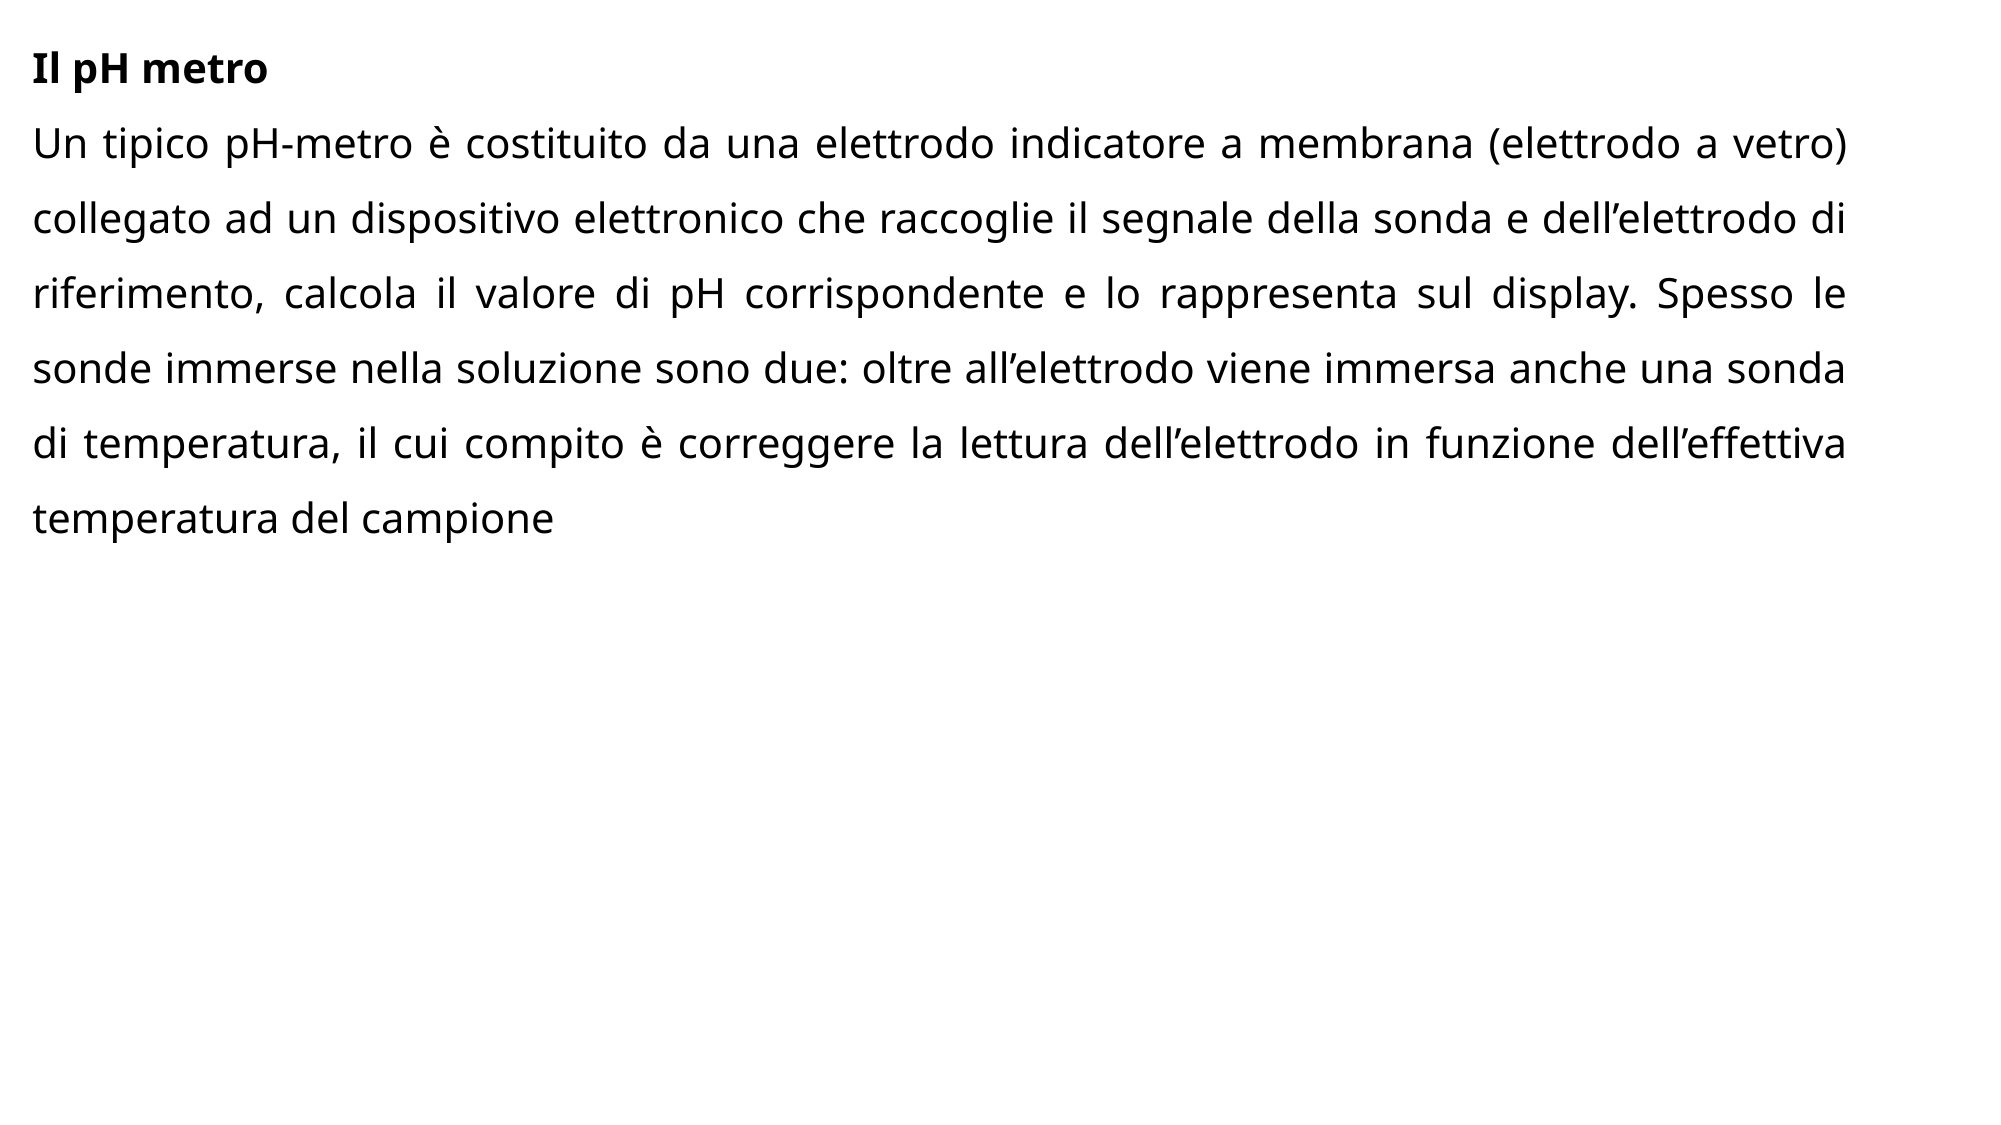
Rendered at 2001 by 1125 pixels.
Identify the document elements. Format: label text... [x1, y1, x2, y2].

text_box Il pH metro Un tipico pH-metro è costituito da una elettrodo indicatore a membrana (elettrodo a vetro) collegato ad un dispositivo elettronico che raccoglie il segnale della sonda e dell’elettrodo di riferimento, calcola il valore di pH corrispondente e lo rappresenta sul display. Spesso le sonde immerse nella soluzione sono due: oltre all’elettrodo viene immersa anche una sonda di temperatura, il cui compito è correggere la lettura dell’elettrodo in funzione dell’effettiva temperatura del campione [24, 9, 1856, 550]
